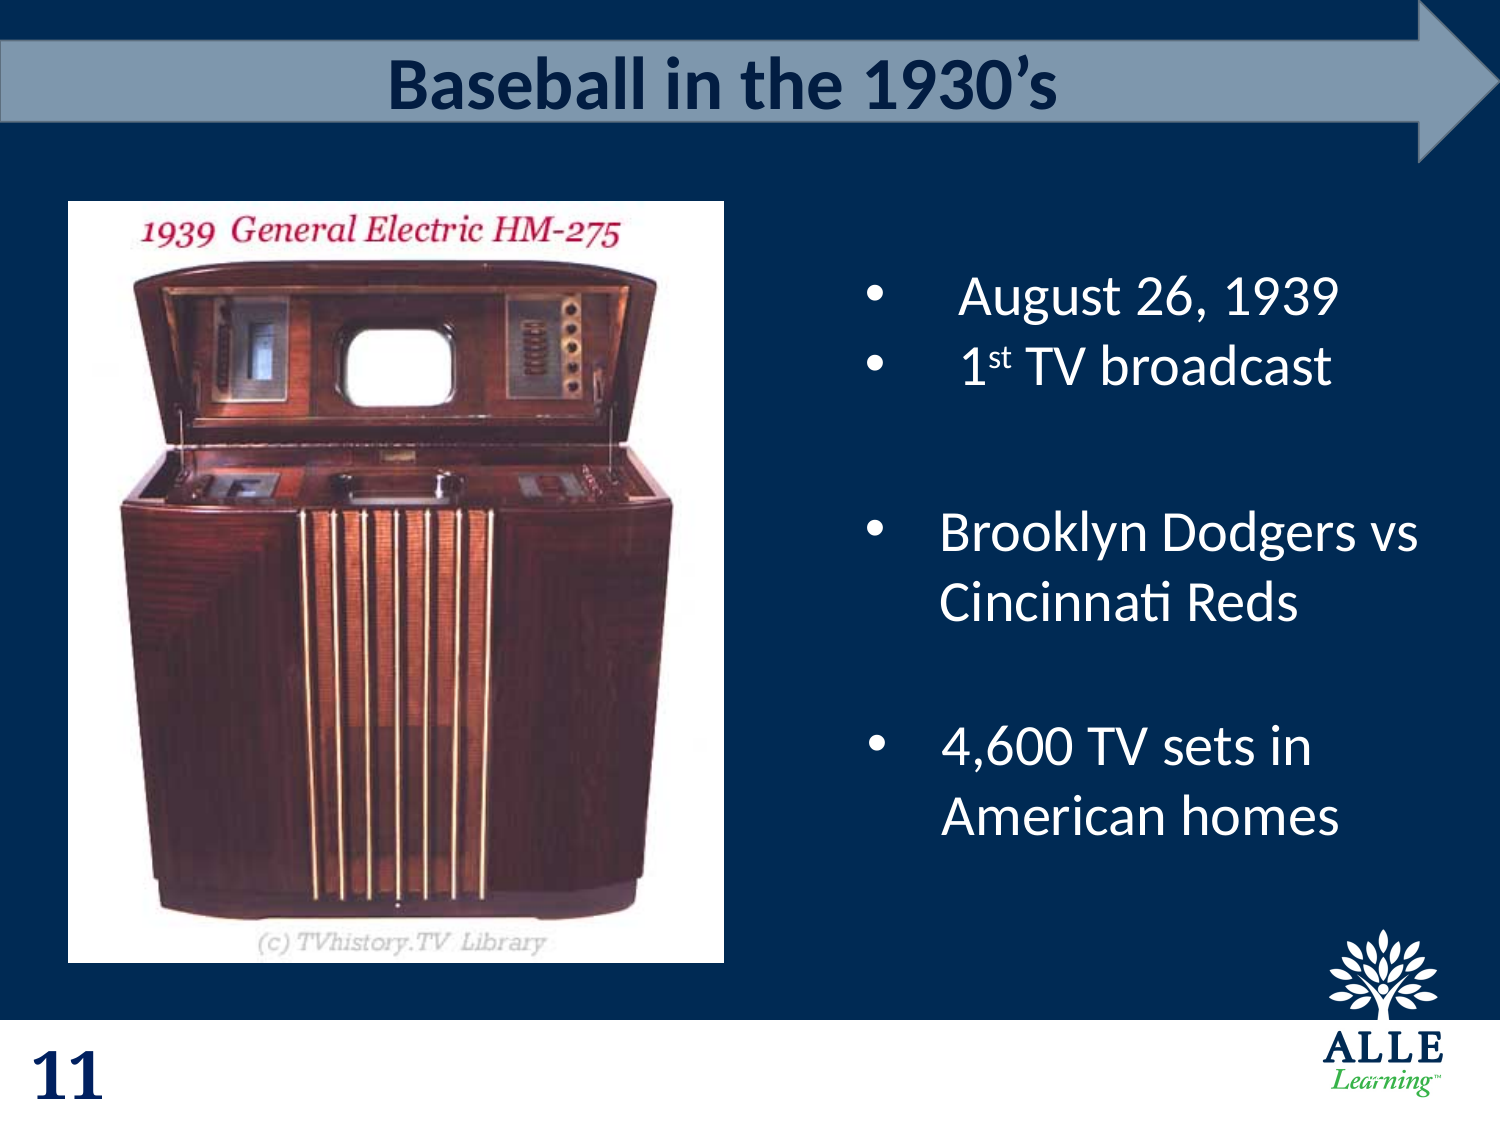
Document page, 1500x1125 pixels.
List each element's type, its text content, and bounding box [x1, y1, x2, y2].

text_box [0, 0, 1500, 163]
text_box 11 [0, 1025, 138, 1121]
text_box August 26, 1939 1st TV broadcast [849, 249, 1498, 405]
text_box Brooklyn Dodgers vs Cincinnati Reds [849, 485, 1498, 641]
text_box 4,600 TV sets in American homes [852, 699, 1500, 855]
slide_number 11 [1237, 1042, 1400, 1103]
picture [0, 163, 1500, 1125]
